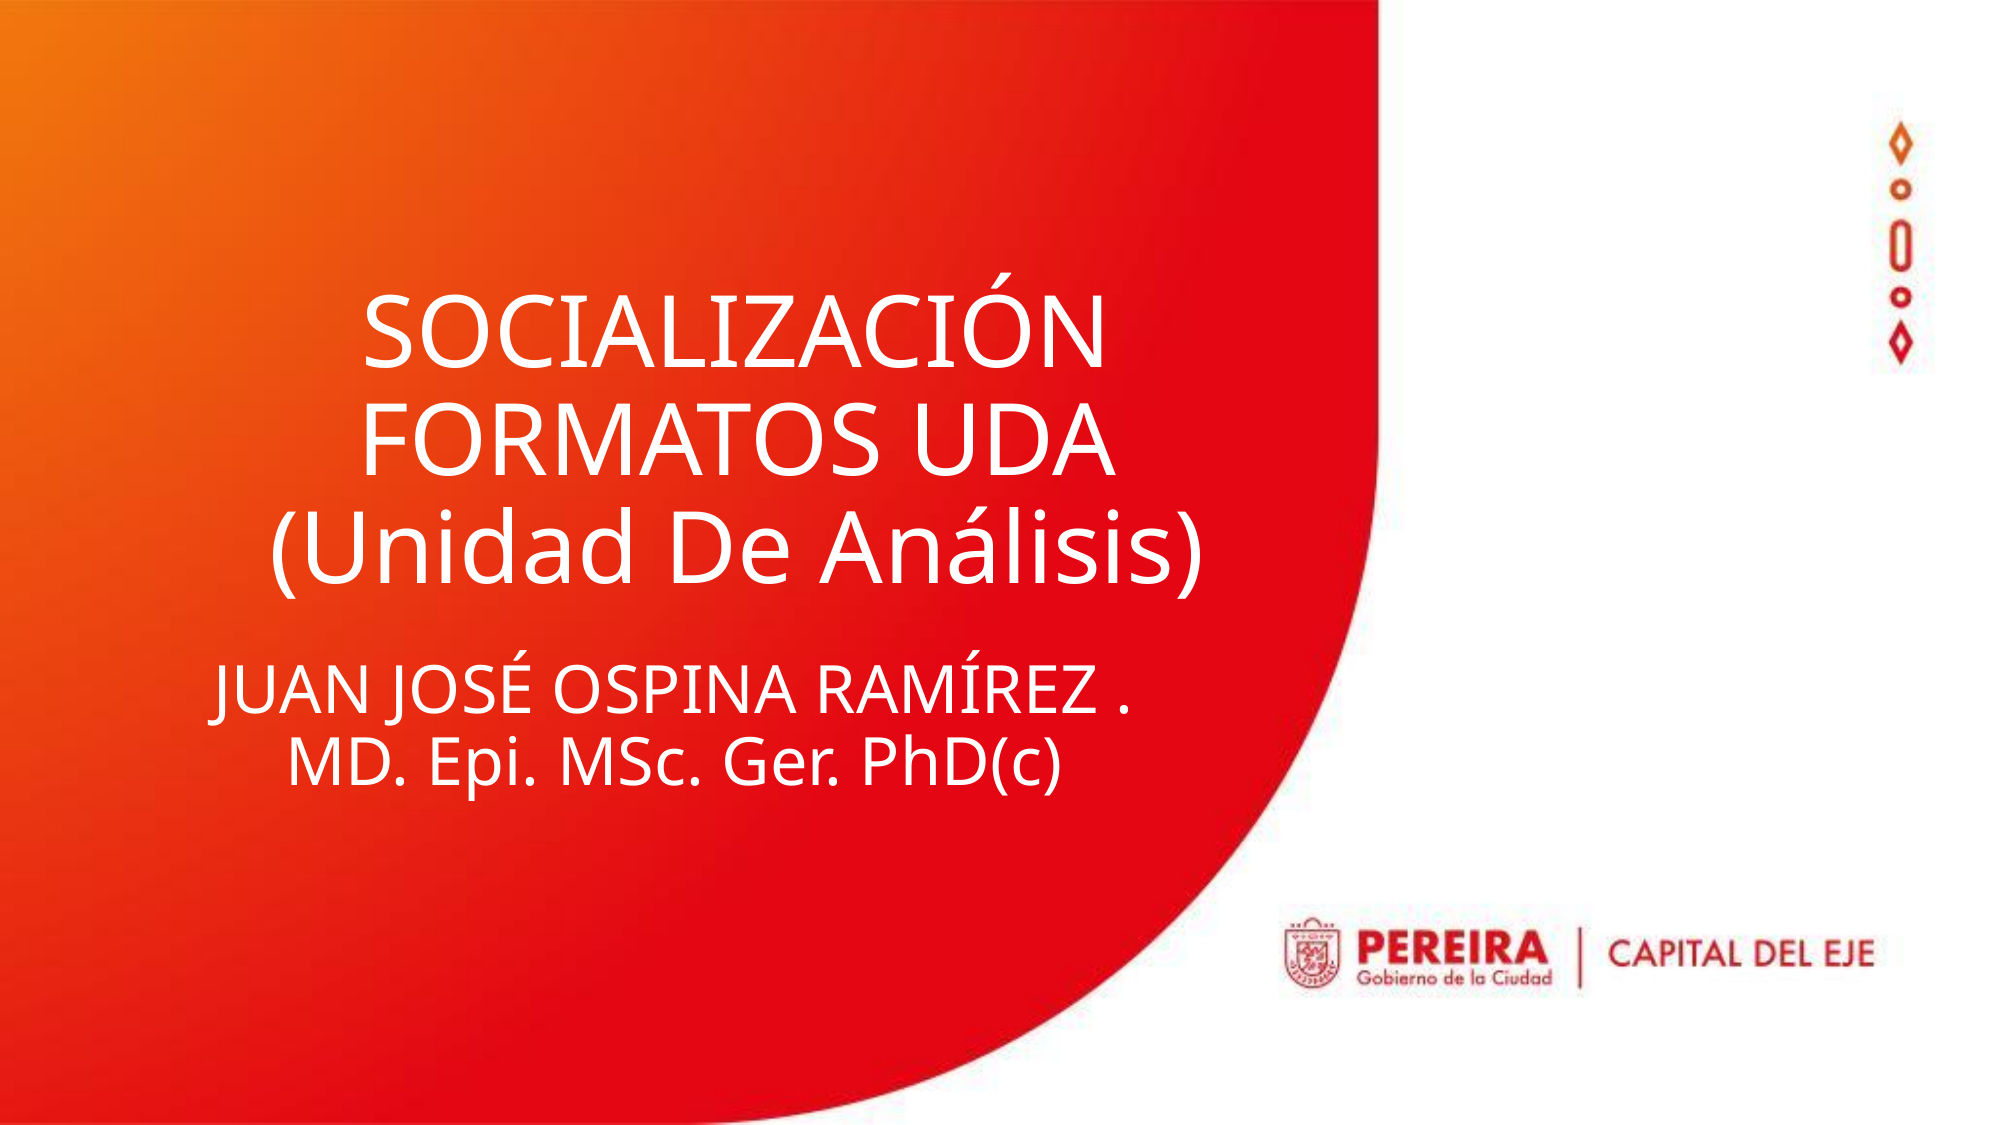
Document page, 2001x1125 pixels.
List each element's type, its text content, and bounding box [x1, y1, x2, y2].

text_box SOCIALIZACIÓN FORMATOS UDA (Unidad De Análisis) [144, 273, 1330, 613]
text_box JUAN JOSÉ OSPINA RAMÍREZ . MD. Epi. MSc. Ger. PhD(c) [144, 648, 1204, 807]
picture [0, 0, 2001, 1125]
